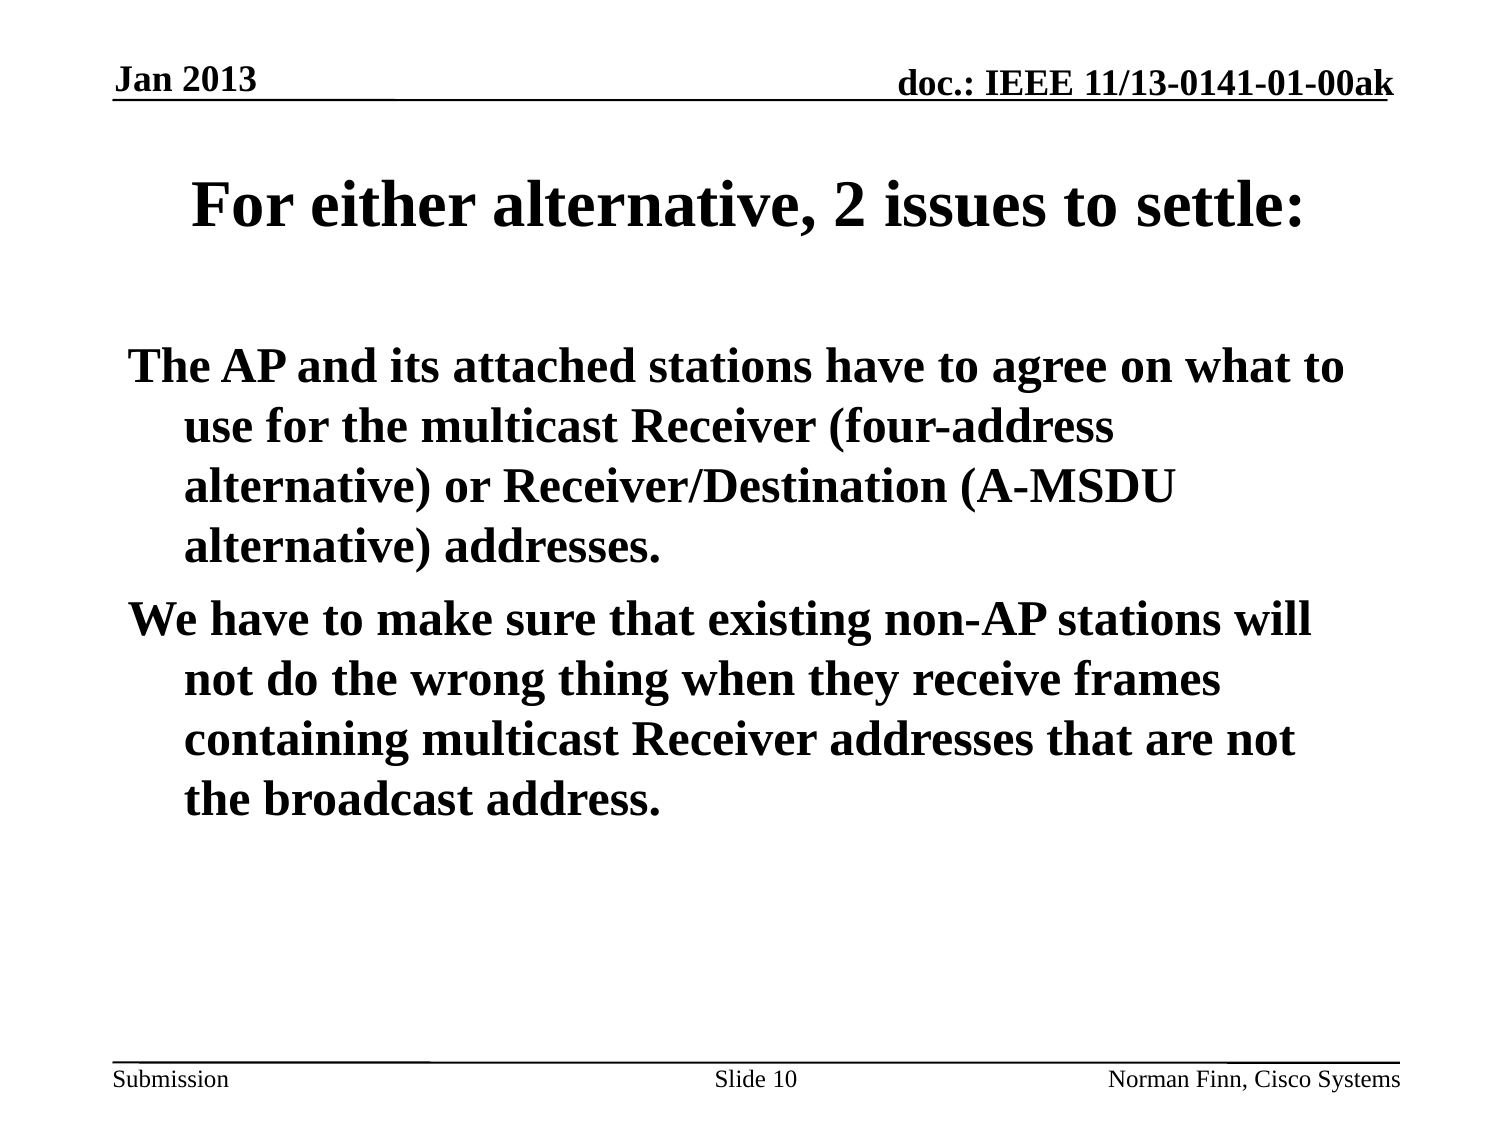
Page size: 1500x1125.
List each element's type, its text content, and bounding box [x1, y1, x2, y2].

footer Norman Finn, Cisco Systems [878, 1061, 1402, 1093]
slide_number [114, 54, 423, 100]
slide_number Slide 10 [712, 1061, 800, 1123]
title For either alternative, 2 issues to settle: [112, 112, 1388, 288]
list The AP and its attached stations have to agree on what to use for the multicast Receiver (four-address alternative) or Receiver/Destination (A-MSDU alternative) addresses. We have to make sure that existing non-AP stations will not do the wrong thing when they receive frames containing multicast Receiver addresses that are not the broadcast address. [112, 324, 1388, 1000]
